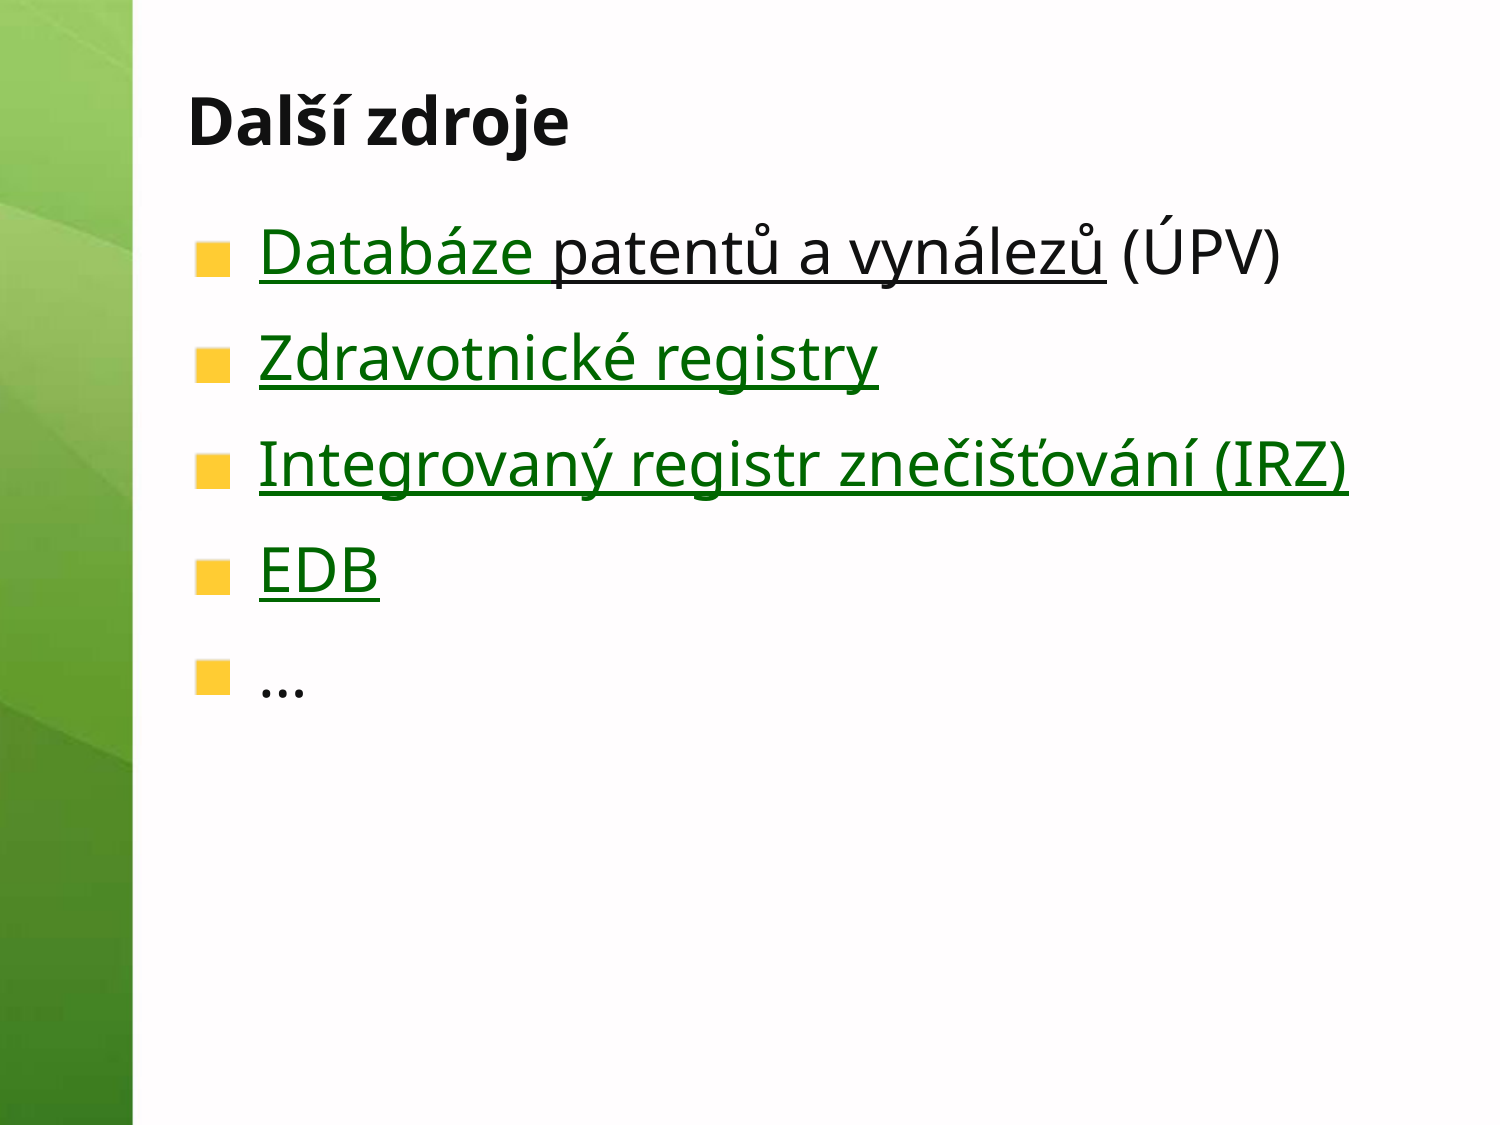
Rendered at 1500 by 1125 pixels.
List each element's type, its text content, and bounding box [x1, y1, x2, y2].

list Databáze patentů a vynálezů (ÚPV) Zdravotnické registry Integrovaný registr znečišťování (IRZ) EDB … [171, 196, 1483, 1094]
title Další zdroje [171, 77, 1447, 161]
picture [0, 0, 1500, 1125]
